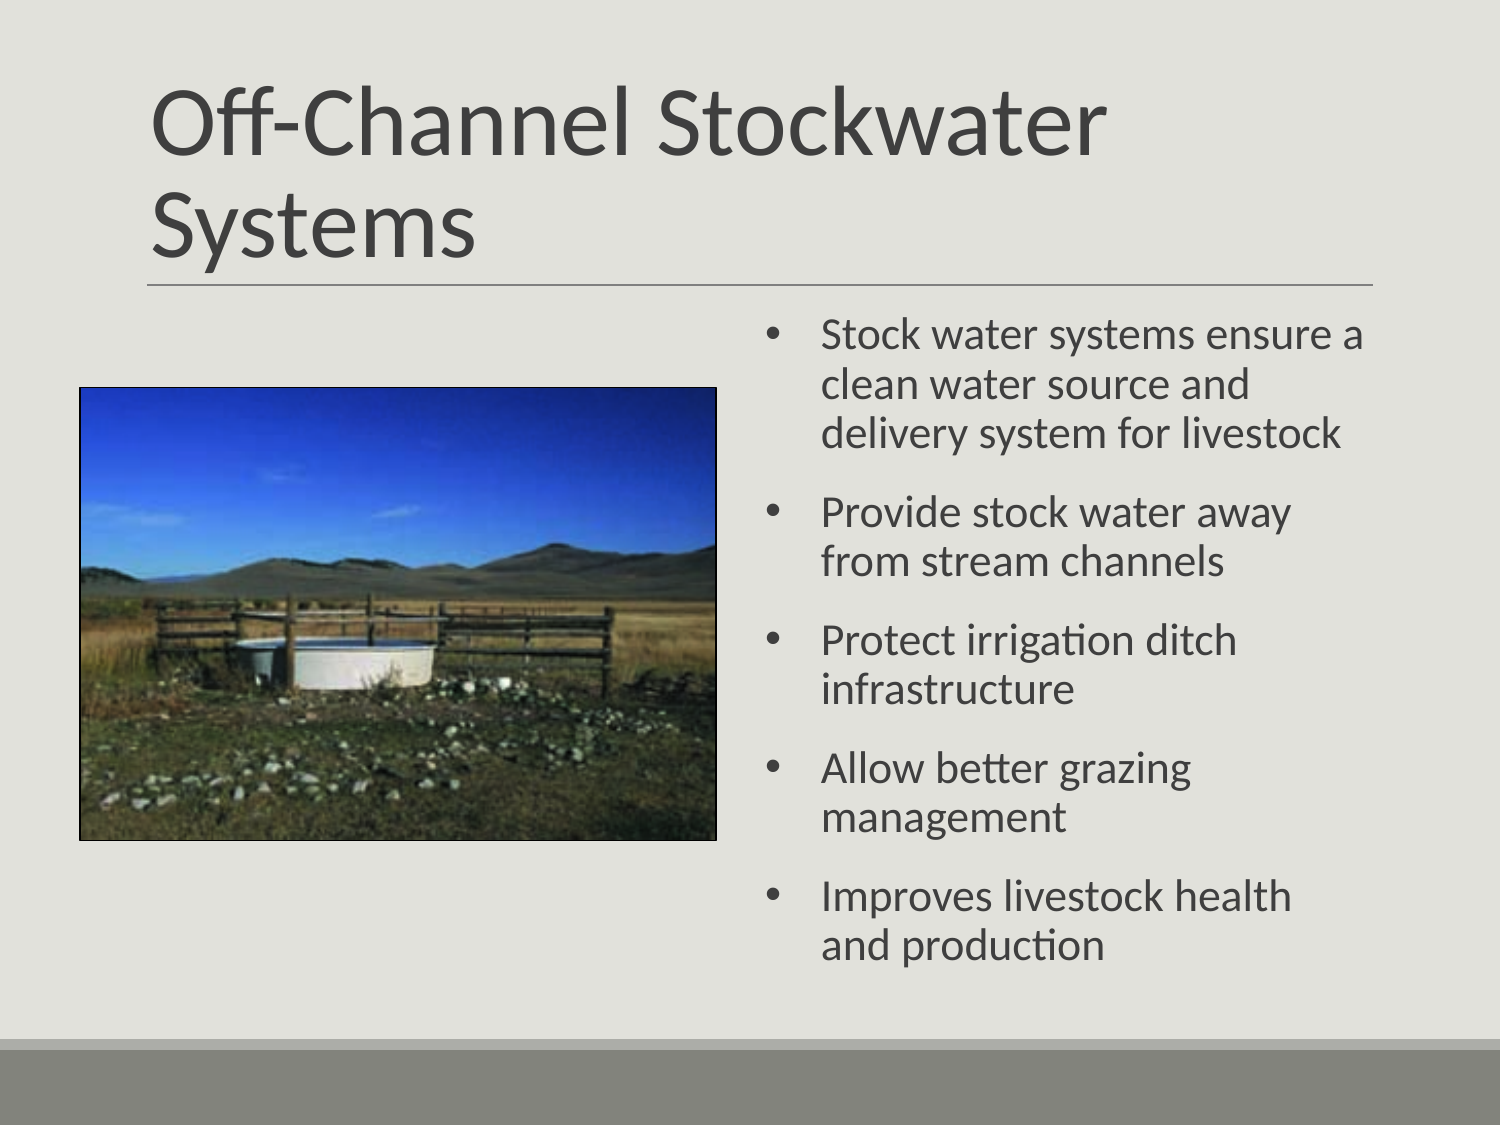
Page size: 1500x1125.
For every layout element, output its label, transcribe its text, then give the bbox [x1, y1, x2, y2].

list Stock water systems ensure a clean water source and delivery system for livestock Provide stock water away from stream channels Protect irrigation ditch infrastructure Allow better grazing management Improves livestock health and production [765, 302, 1373, 963]
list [80, 387, 716, 841]
title Off-Channel Stockwater Systems [135, 47, 1373, 285]
